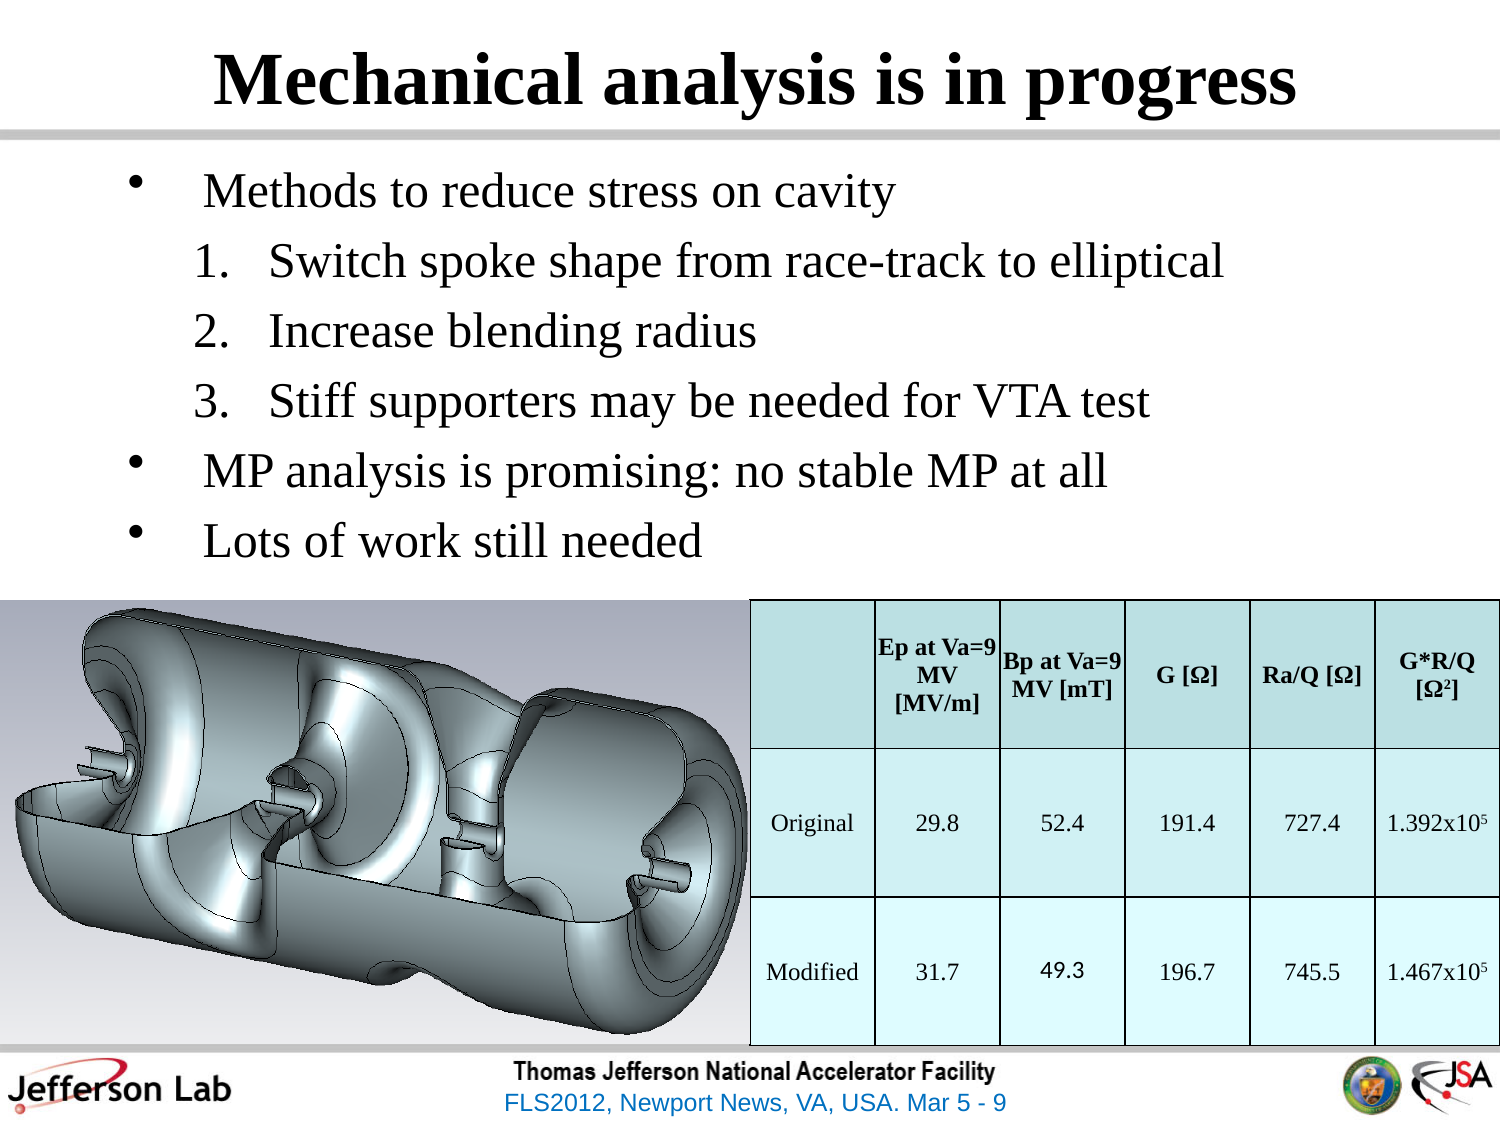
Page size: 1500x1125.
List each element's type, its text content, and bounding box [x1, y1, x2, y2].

table_cell Modified [754, 898, 874, 1045]
table_header G [Ω] [1126, 601, 1249, 748]
list Methods to reduce stress on cavity Switch spoke shape from race-track to elliptical Increase blending radius Stiff supporters may be needed for VTA test MP analysis is promising: no stable MP at all Lots of work still needed [112, 149, 1388, 588]
table_header G*R/Q [Ω2] [1376, 601, 1499, 748]
table_cell 31.7 [876, 898, 999, 1045]
table_cell 727.4 [1251, 749, 1374, 896]
picture [0, 0, 1500, 1125]
table_header [752, 601, 874, 748]
table_cell Original [754, 749, 874, 896]
table_cell 1.392x105 [1376, 749, 1499, 896]
table_cell 49.3 [1001, 898, 1124, 1045]
title Mechanical analysis is in progress [49, 12, 1463, 138]
table_cell 745.5 [1251, 898, 1374, 1045]
table_cell 191.4 [1126, 749, 1249, 896]
table_cell 52.4 [1001, 749, 1124, 896]
table_header Bp at Va=9 MV [mT] [1001, 601, 1124, 748]
table_header Ep at Va=9 MV [MV/m] [876, 601, 999, 748]
table_cell 196.7 [1126, 898, 1249, 1045]
table_cell 1.467x105 [1376, 898, 1499, 1045]
table_cell 29.8 [876, 749, 999, 896]
table_header Ra/Q [Ω] [1251, 601, 1374, 748]
